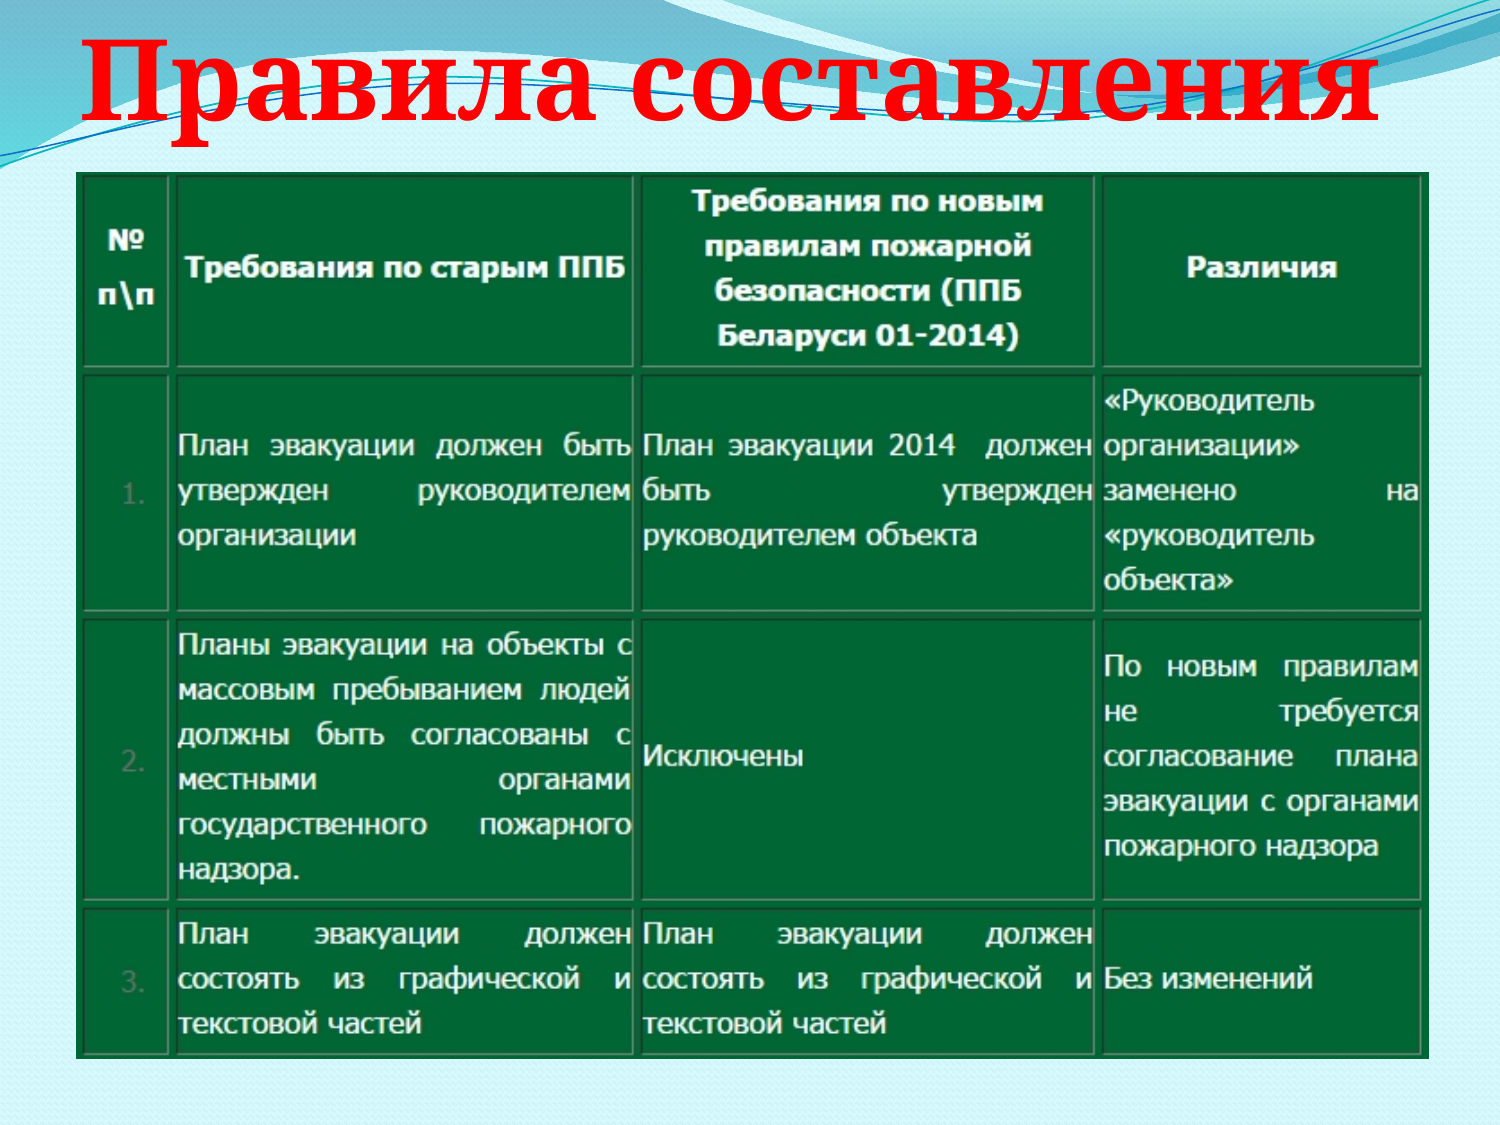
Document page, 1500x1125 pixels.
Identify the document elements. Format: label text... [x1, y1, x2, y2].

text_box Правила составления [64, 0, 1396, 150]
picture [76, 172, 1430, 1059]
